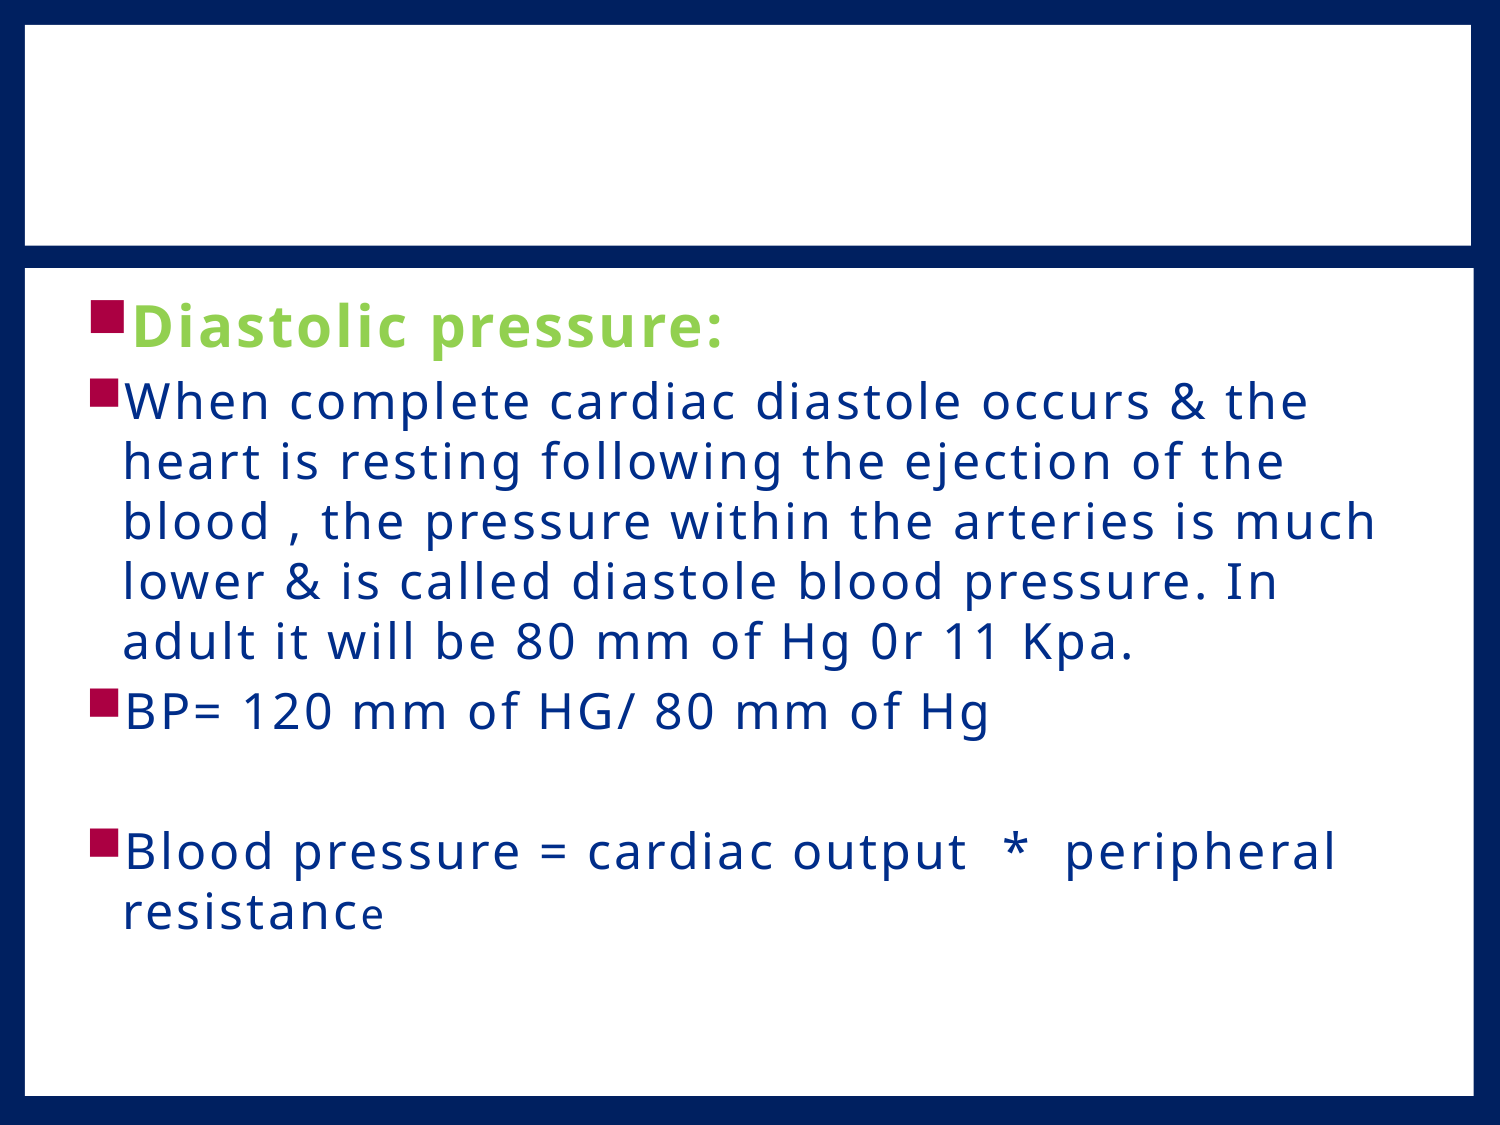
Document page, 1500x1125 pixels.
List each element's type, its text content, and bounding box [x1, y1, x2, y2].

list Diastolic pressure: When complete cardiac diastole occurs & the heart is resting following the ejection of the blood , the pressure within the arteries is much lower & is called diastole blood pressure. In adult it will be 80 mm of Hg 0r 11 Kpa. BP= 120 mm of HG/ 80 mm of Hg Blood pressure = cardiac output * peripheral resistance [62, 281, 1442, 1005]
